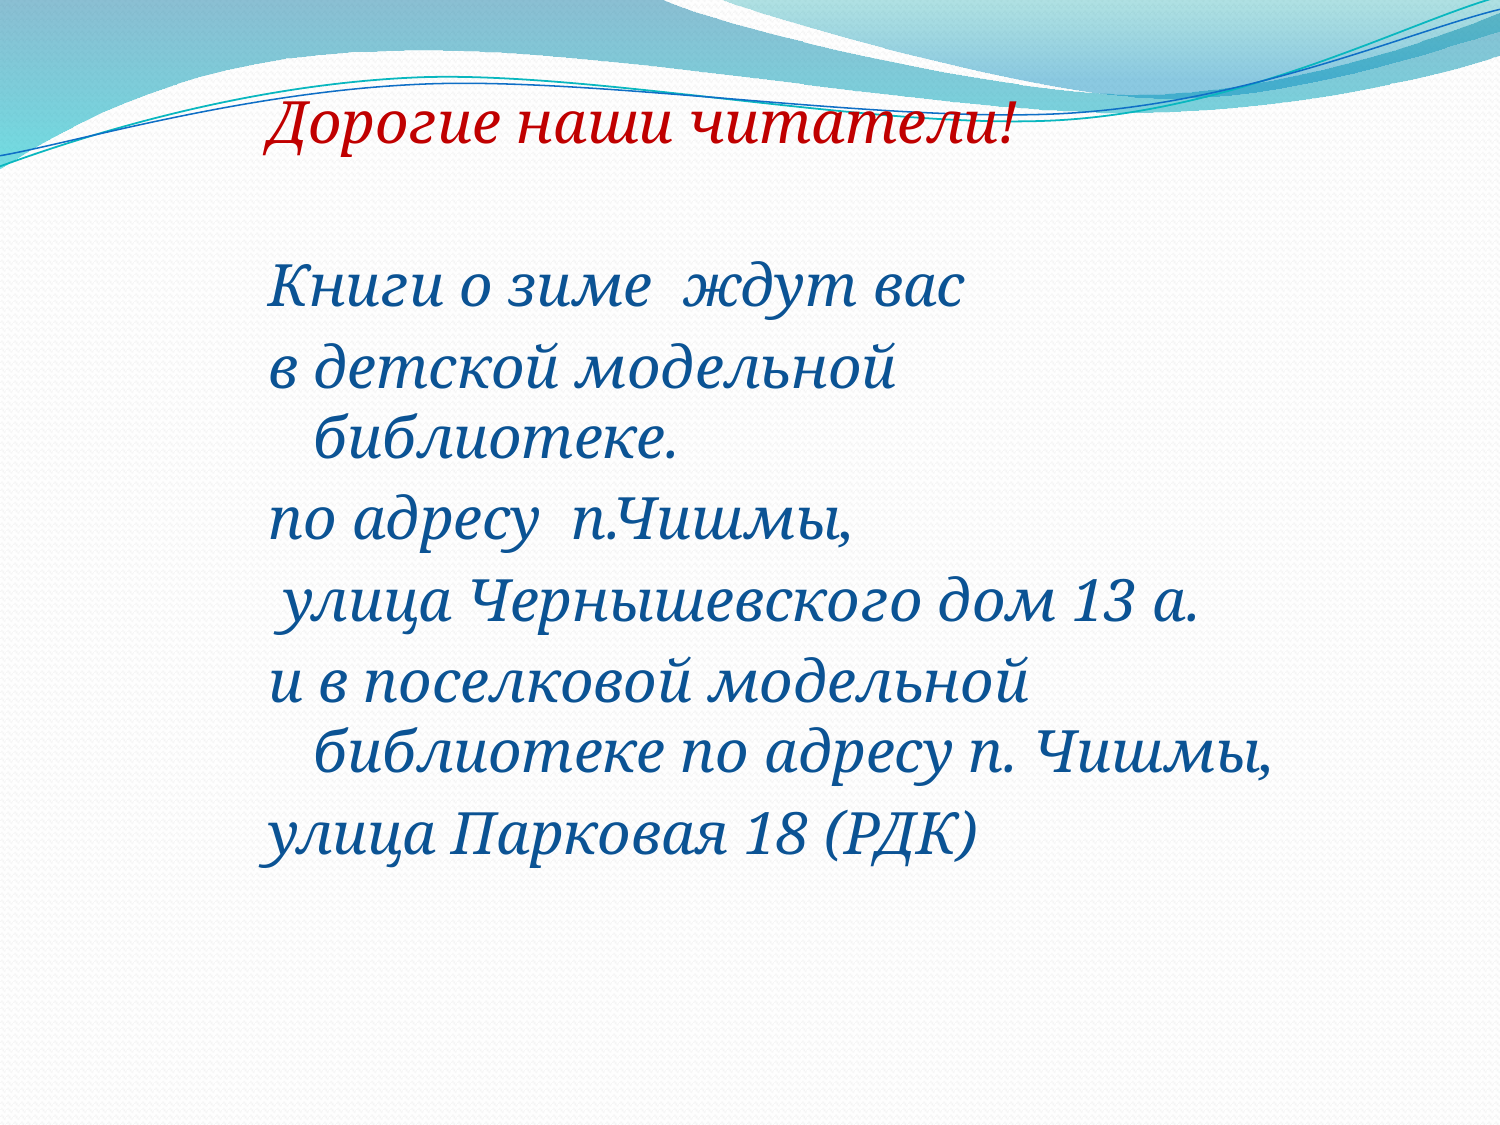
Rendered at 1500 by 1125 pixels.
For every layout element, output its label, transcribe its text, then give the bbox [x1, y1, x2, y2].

list Дорогие наши читатели! Книги о зиме ждут вас в детской модельной библиотеке. по адресу п.Чишмы, улица Чернышевского дом 13 а. и в поселковой модельной библиотеке по адресу п. Чишмы, улица Парковая 18 (РДК) [253, 78, 1294, 1023]
